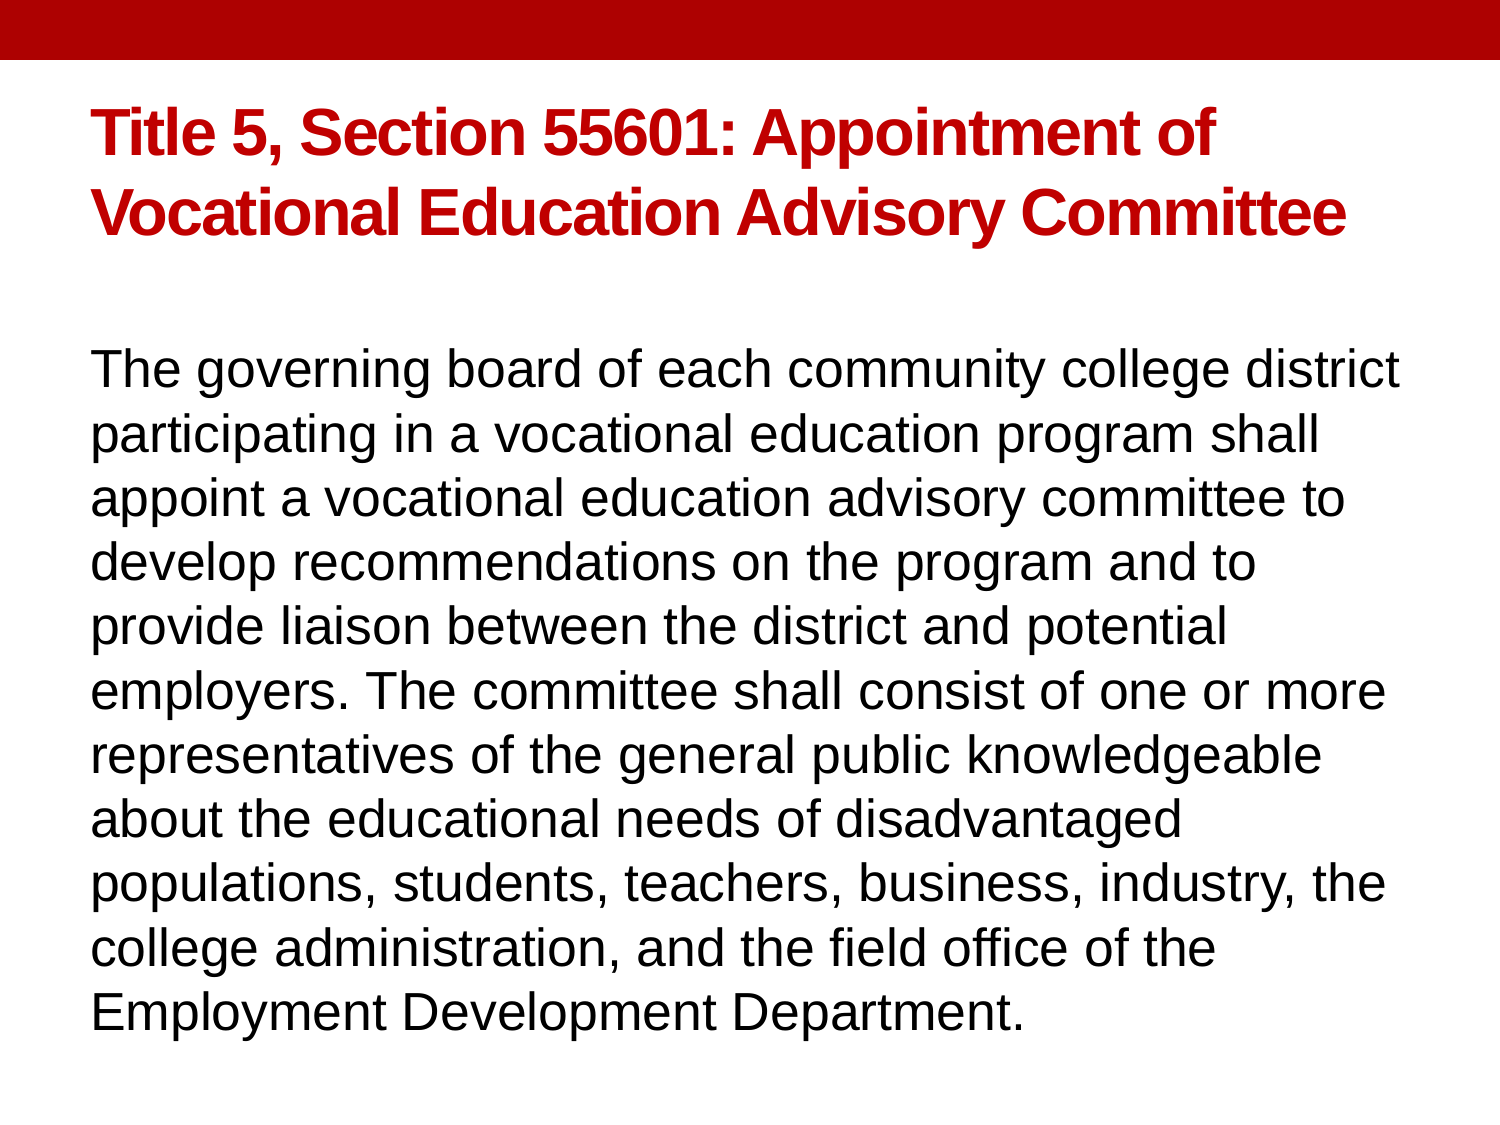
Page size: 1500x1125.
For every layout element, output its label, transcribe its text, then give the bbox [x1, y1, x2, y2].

title Title 5, Section 55601: Appointment of Vocational Education Advisory Committee [75, 87, 1425, 250]
list The governing board of each community college district participating in a vocational education program shall appoint a vocational education advisory committee to develop recommendations on the program and to provide liaison between the district and potential employers. The committee shall consist of one or more representatives of the general public knowledgeable about the educational needs of disadvantaged populations, students, teachers, business, industry, the college administration, and the field office of the Employment Development Department. [75, 262, 1425, 1063]
